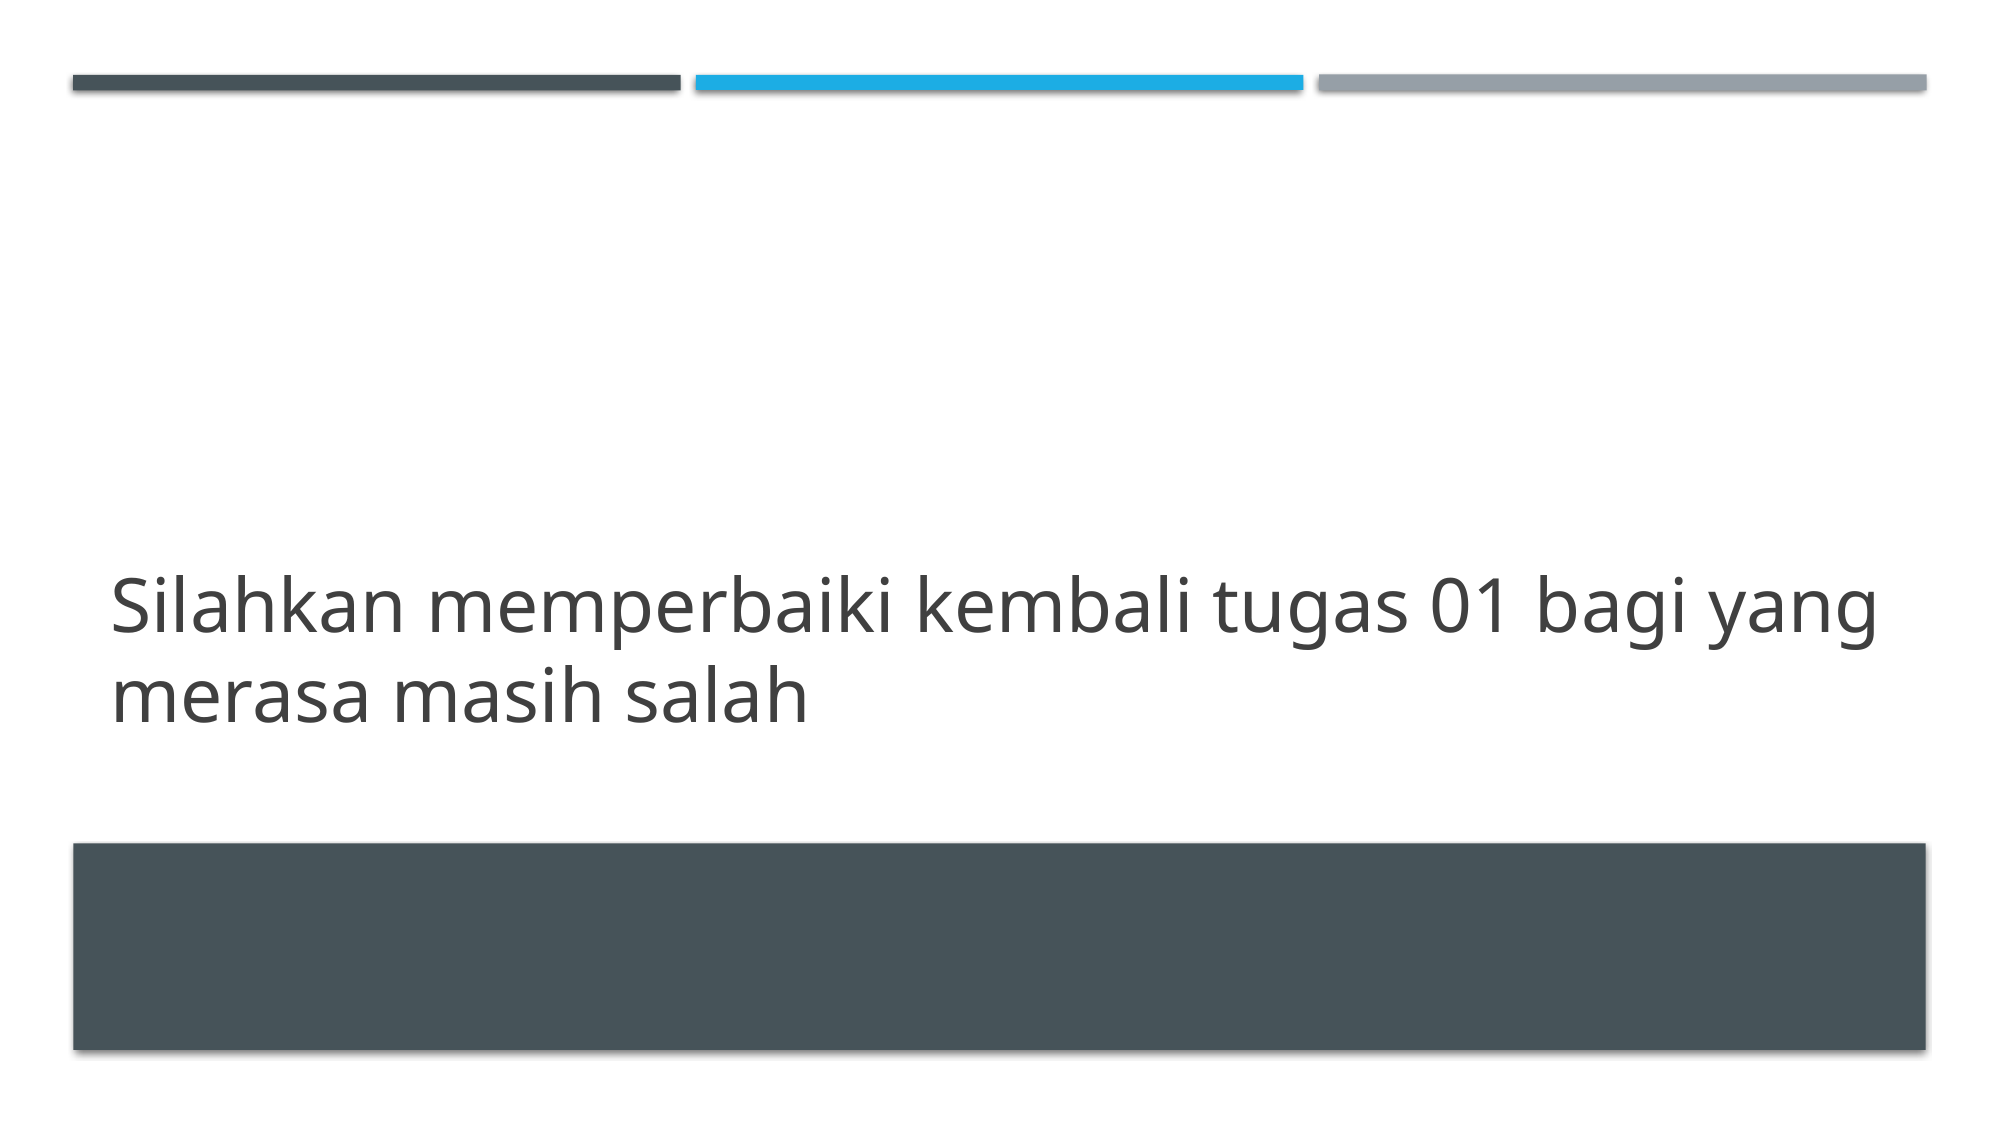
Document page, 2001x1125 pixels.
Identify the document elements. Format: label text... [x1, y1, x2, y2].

title Silahkan memperbaiki kembali tugas 01 bagi yang merasa masih salah [95, 392, 1905, 745]
